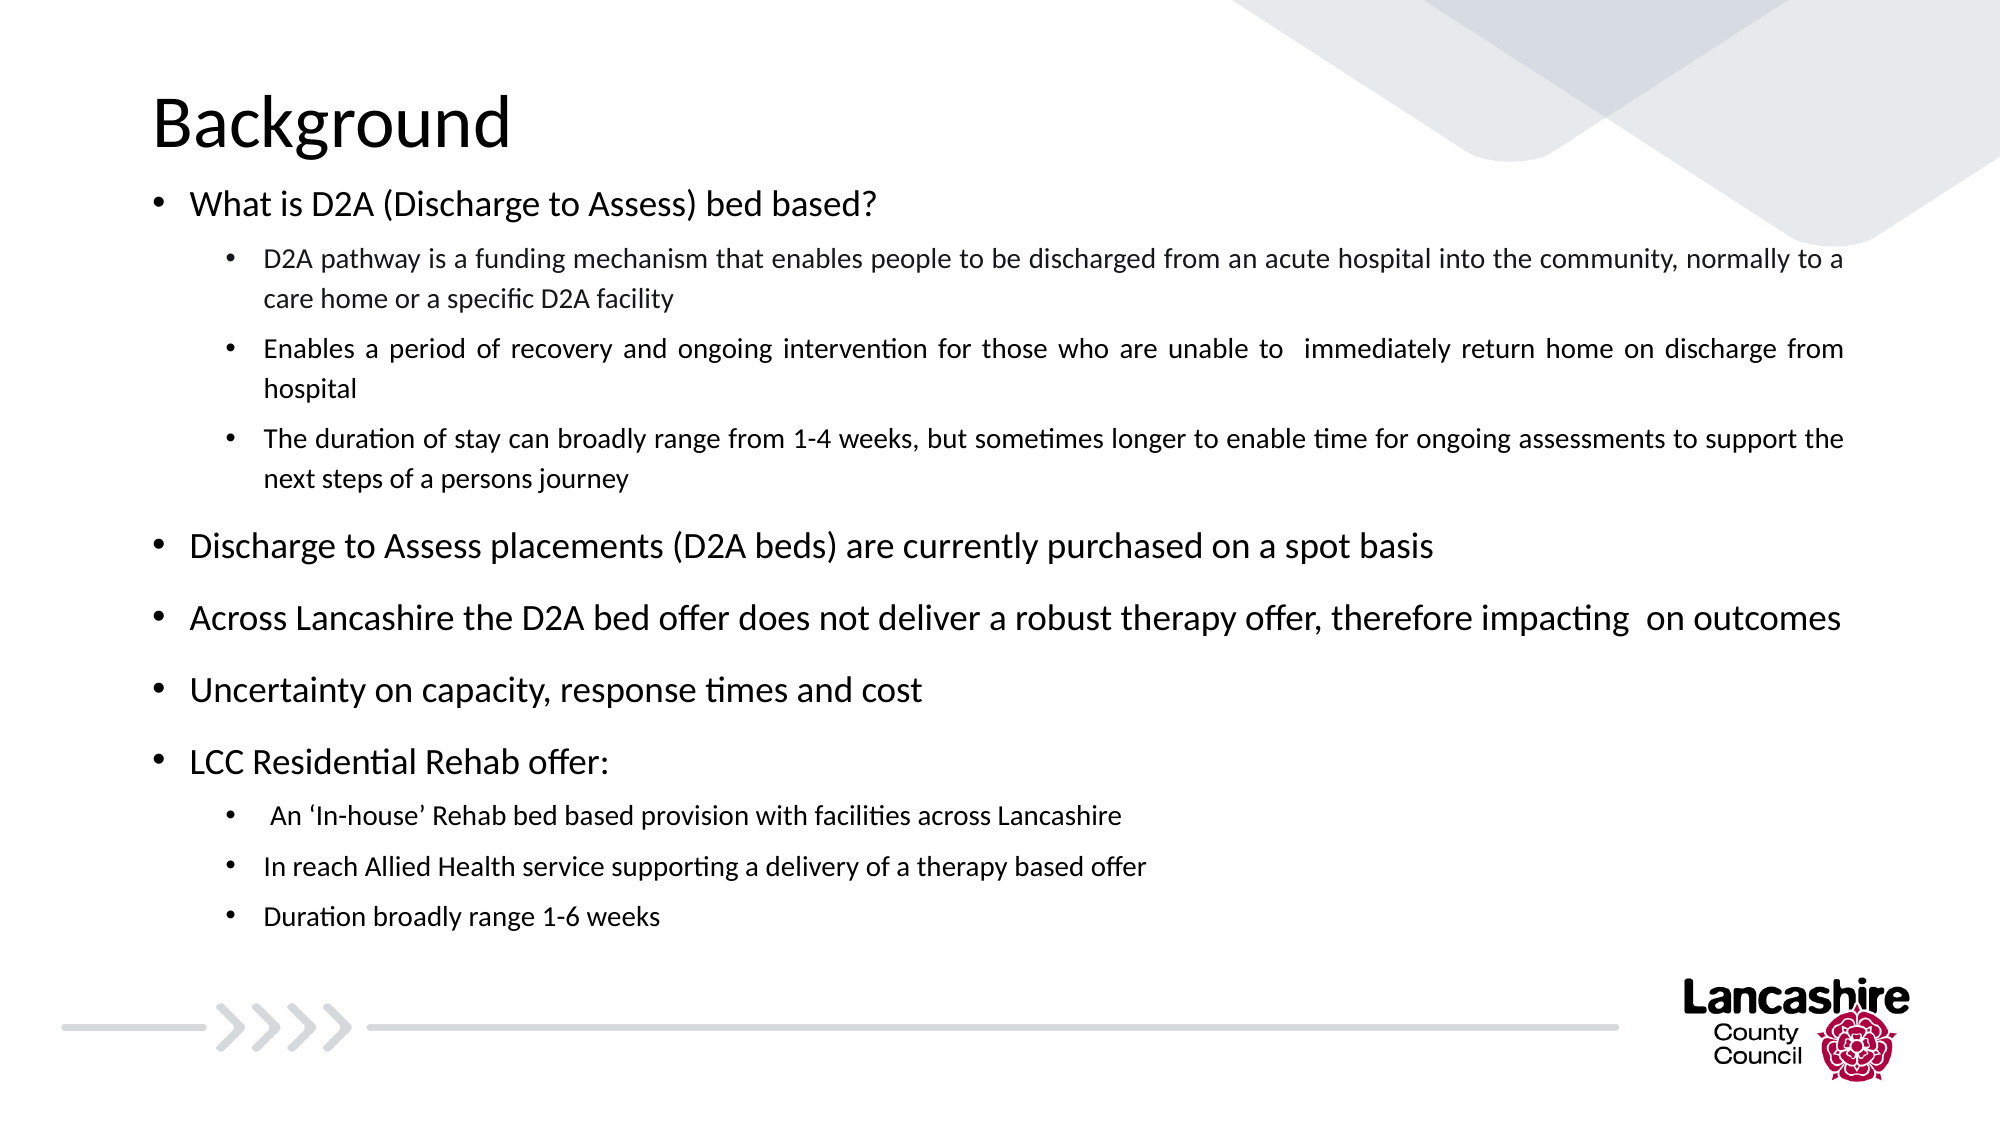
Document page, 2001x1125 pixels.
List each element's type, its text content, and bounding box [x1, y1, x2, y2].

picture [0, 0, 2000, 1125]
title Background [137, 59, 1863, 165]
list What is D2A (Discharge to Assess) bed based? D2A pathway is a funding mechanism that enables people to be discharged from an acute hospital into the community, normally to a care home or a specific D2A facility Enables a period of recovery and ongoing intervention for those who are unable to immediately return home on discharge from hospital The duration of stay can broadly range from 1-4 weeks, but sometimes longer to enable time for ongoing assessments to support the next steps of a persons journey Discharge to Assess placements (D2A beds) are currently purchased on a spot basis Across Lancashire the D2A bed offer does not deliver a robust therapy offer, therefore impacting on outcomes Uncertainty on capacity, response times and cost LCC Residential Rehab offer: An ‘In-house’ Rehab bed based provision with facilities across Lancashire In reach Allied Health service supporting a delivery of a therapy based offer Duration broadly range 1-6 weeks [137, 165, 1863, 1000]
